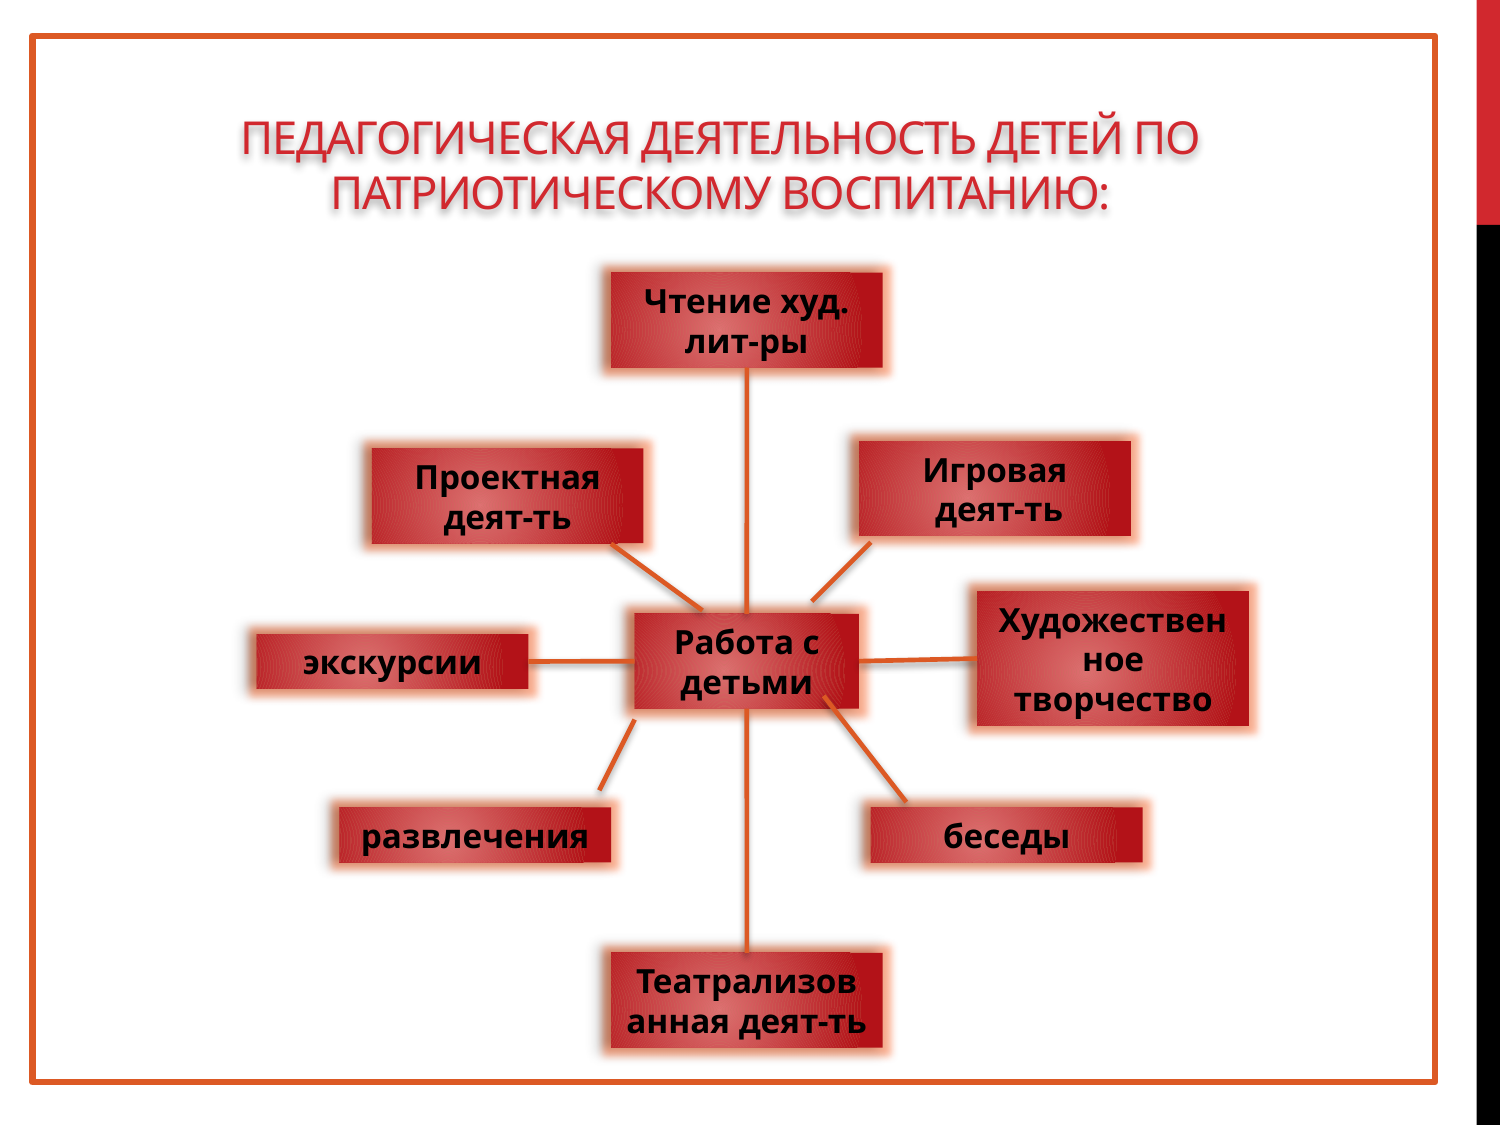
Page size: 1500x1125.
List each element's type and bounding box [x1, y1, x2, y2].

text_box [598, 719, 635, 791]
text_box [811, 541, 872, 602]
text_box [610, 543, 703, 611]
text_box [32, 35, 1436, 1083]
text_box [858, 658, 978, 662]
text_box [823, 695, 907, 803]
